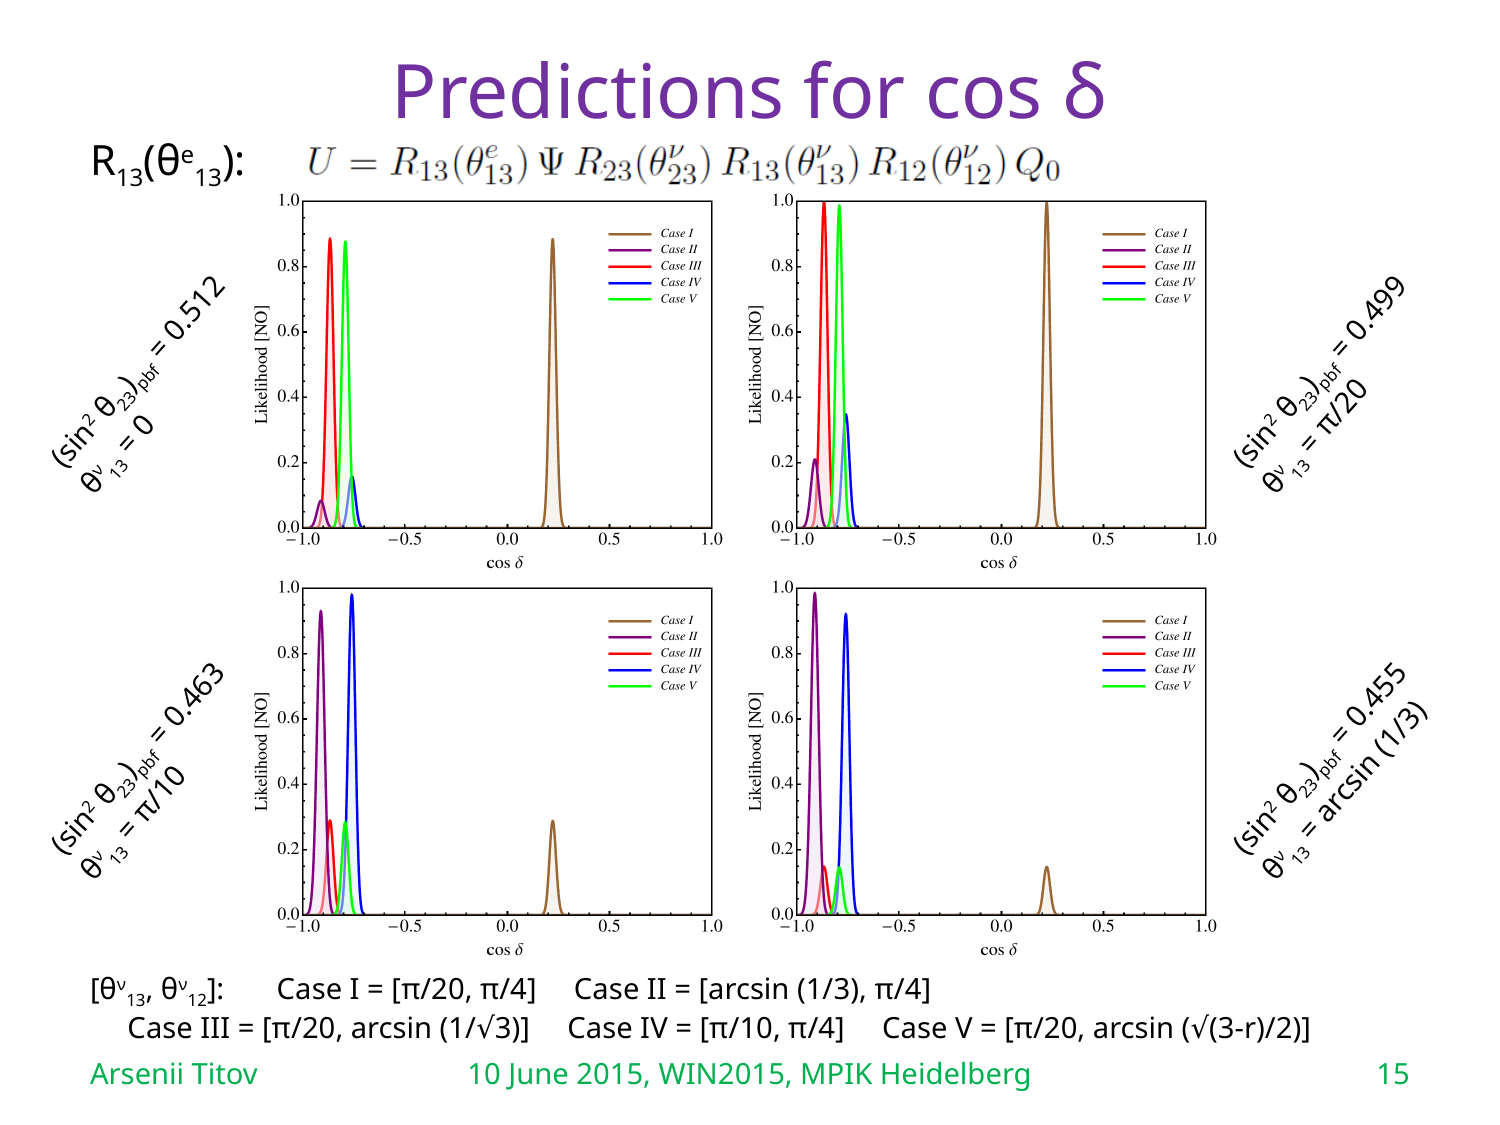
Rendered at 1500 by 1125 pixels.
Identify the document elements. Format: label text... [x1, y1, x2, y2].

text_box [293, 132, 1068, 195]
picture [253, 191, 723, 573]
picture [747, 579, 1217, 961]
picture [253, 579, 723, 961]
text_box (sin2 θ23)pbf = 0.512 θν13 = 0 [26, 251, 248, 519]
text_box Predictions for cos δ [74, 34, 1425, 126]
footer 10 June 2015, WIN2015, MPIK Heidelberg [408, 1046, 1092, 1103]
text_box (sin2 θ23)pbf = 0.499 θν13 = π/20 [1222, 251, 1462, 519]
text_box R13(θe13): [74, 126, 1425, 201]
text_box (sin2 θ23)pbf = 0.455 θν13 = arcsin (1/3) [1222, 638, 1462, 906]
slide_number 15 [1092, 1046, 1425, 1103]
slide_number Arsenii Titov [75, 1046, 294, 1103]
picture [746, 132, 1217, 573]
text_box (sin2 θ23)pbf = 0.463 θν13 = π/10 [26, 638, 248, 906]
text_box [θν13, θν12]: Case I = [π/20, π/4] Case II = [arcsin (1/3), π/4] Case III = [π/20, arcsin (1/√3)] Case IV = [π/10, π/4] Case V = [π/20, arcsin (√(3-r)/2)] [74, 962, 1425, 1046]
